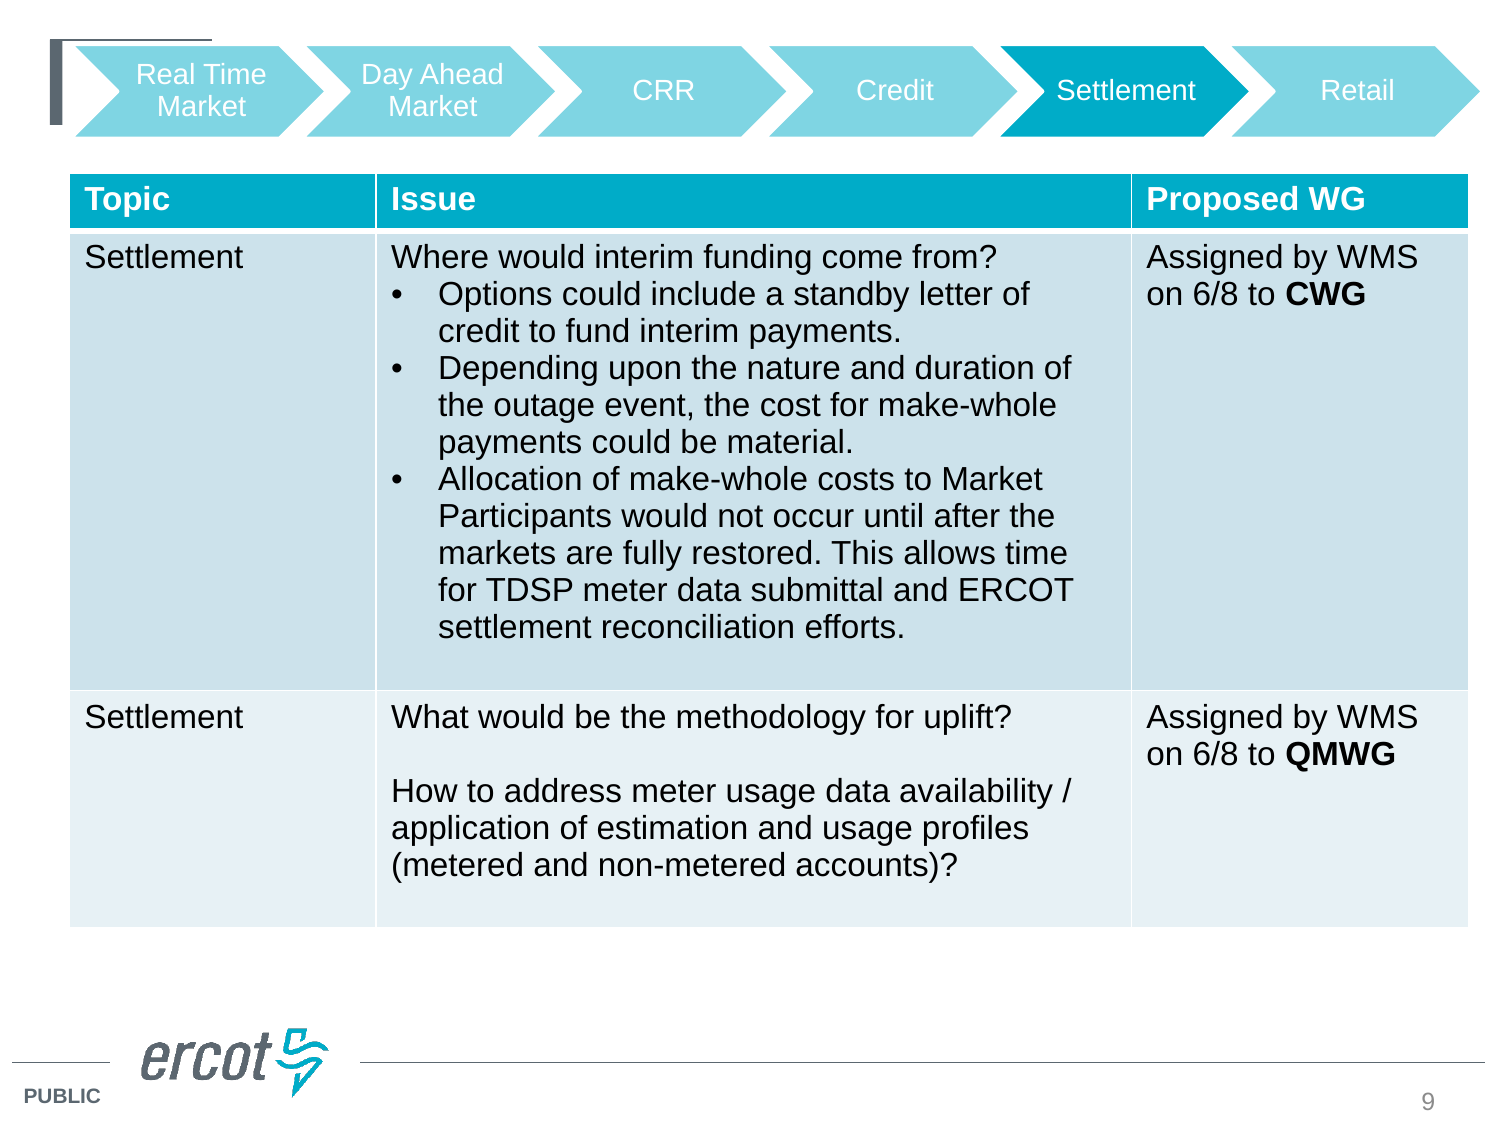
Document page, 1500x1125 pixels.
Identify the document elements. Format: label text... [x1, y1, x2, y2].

table_cell Assigned by WMS on 6/8 to CWG [1132, 234, 1468, 690]
table_header Topic [70, 174, 375, 228]
table_cell Assigned by WMS on 6/8 to QMWG [1132, 691, 1468, 927]
slide_number 9 [1387, 1076, 1470, 1125]
table_header Proposed WG [1132, 174, 1468, 228]
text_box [68, 43, 1485, 139]
table_cell Settlement [70, 691, 375, 927]
picture [137, 1024, 332, 1100]
table_cell Where would interim funding come from? Options could include a standby letter of credit to fund interim payments. Depending upon the nature and duration of the outage event, the cost for make-whole payments could be material. Allocation of make-whole costs to Market Participants would not occur until after the markets are fully restored. This allows time for TDSP meter data submittal and ERCOT settlement reconciliation efforts. [377, 234, 1131, 690]
table_cell What would be the methodology for uplift? How to address meter usage data availability / application of estimation and usage profiles (metered and non-metered accounts)? [377, 691, 1131, 927]
table_header Issue [377, 174, 1131, 228]
table_cell Settlement [70, 234, 375, 690]
